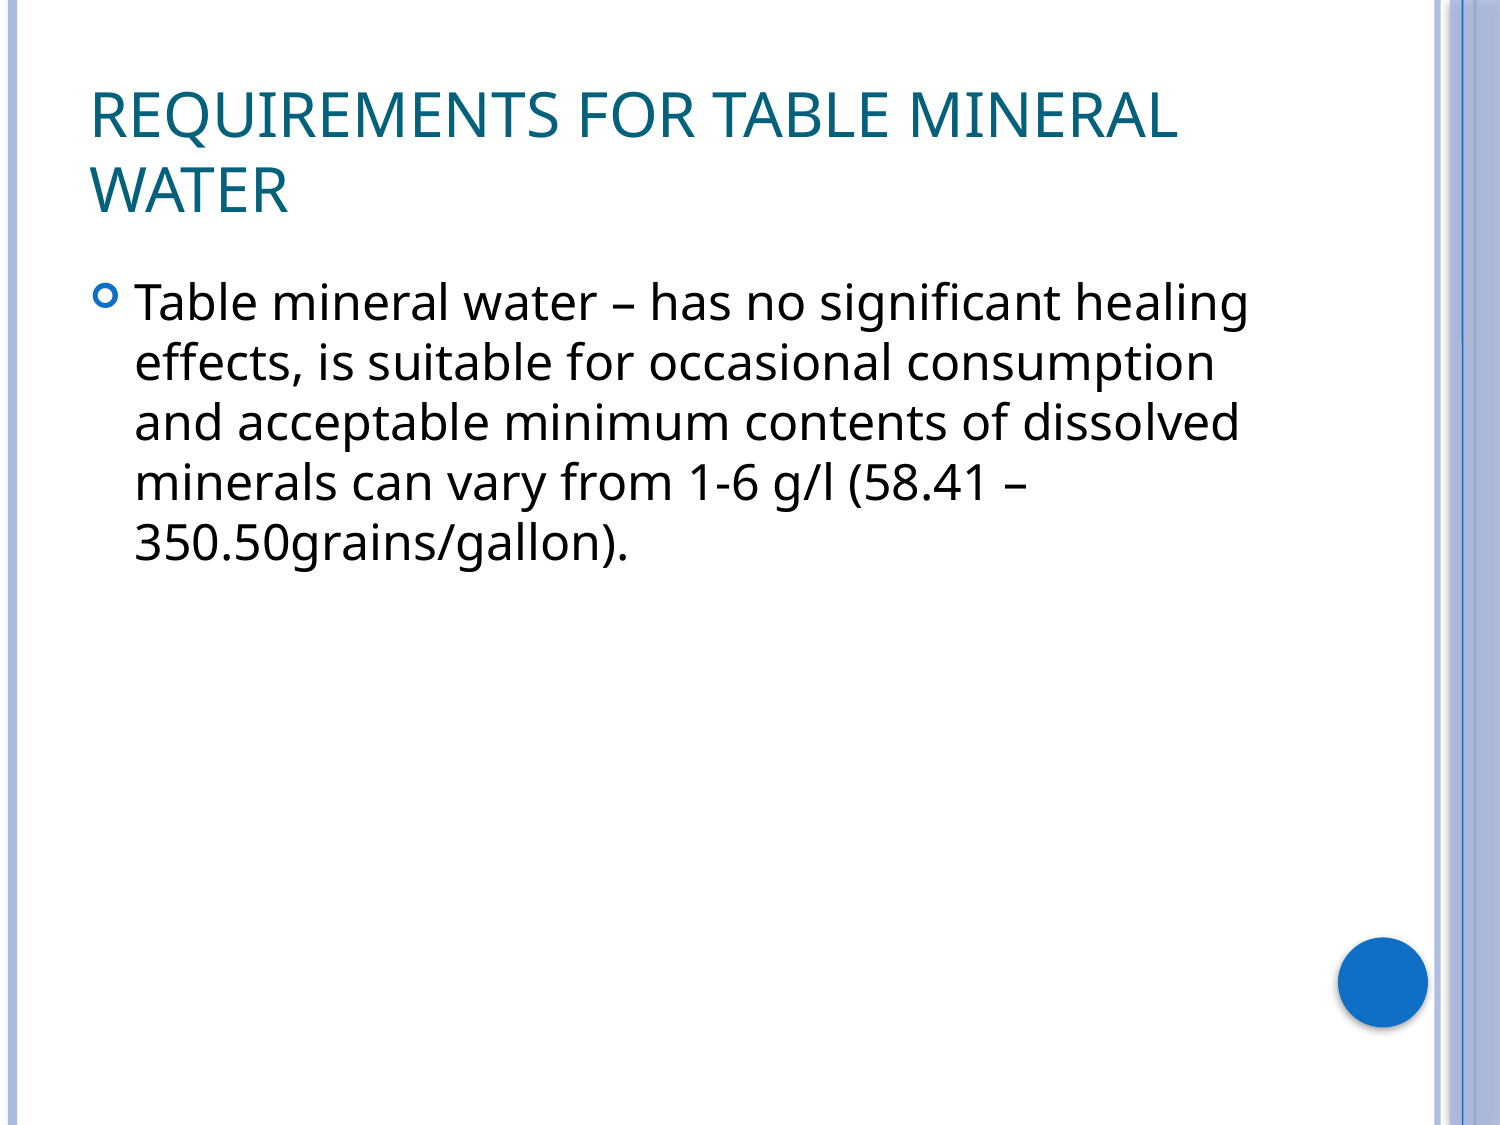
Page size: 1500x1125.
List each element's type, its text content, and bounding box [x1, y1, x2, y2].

title Requirements for Table mineral water [75, 45, 1300, 233]
list Table mineral water – has no significant healing effects, is suitable for occasional consumption and acceptable minimum contents of dissolved minerals can vary from 1-6 g/l (58.41 – 350.50grains/gallon). [75, 262, 1300, 1062]
